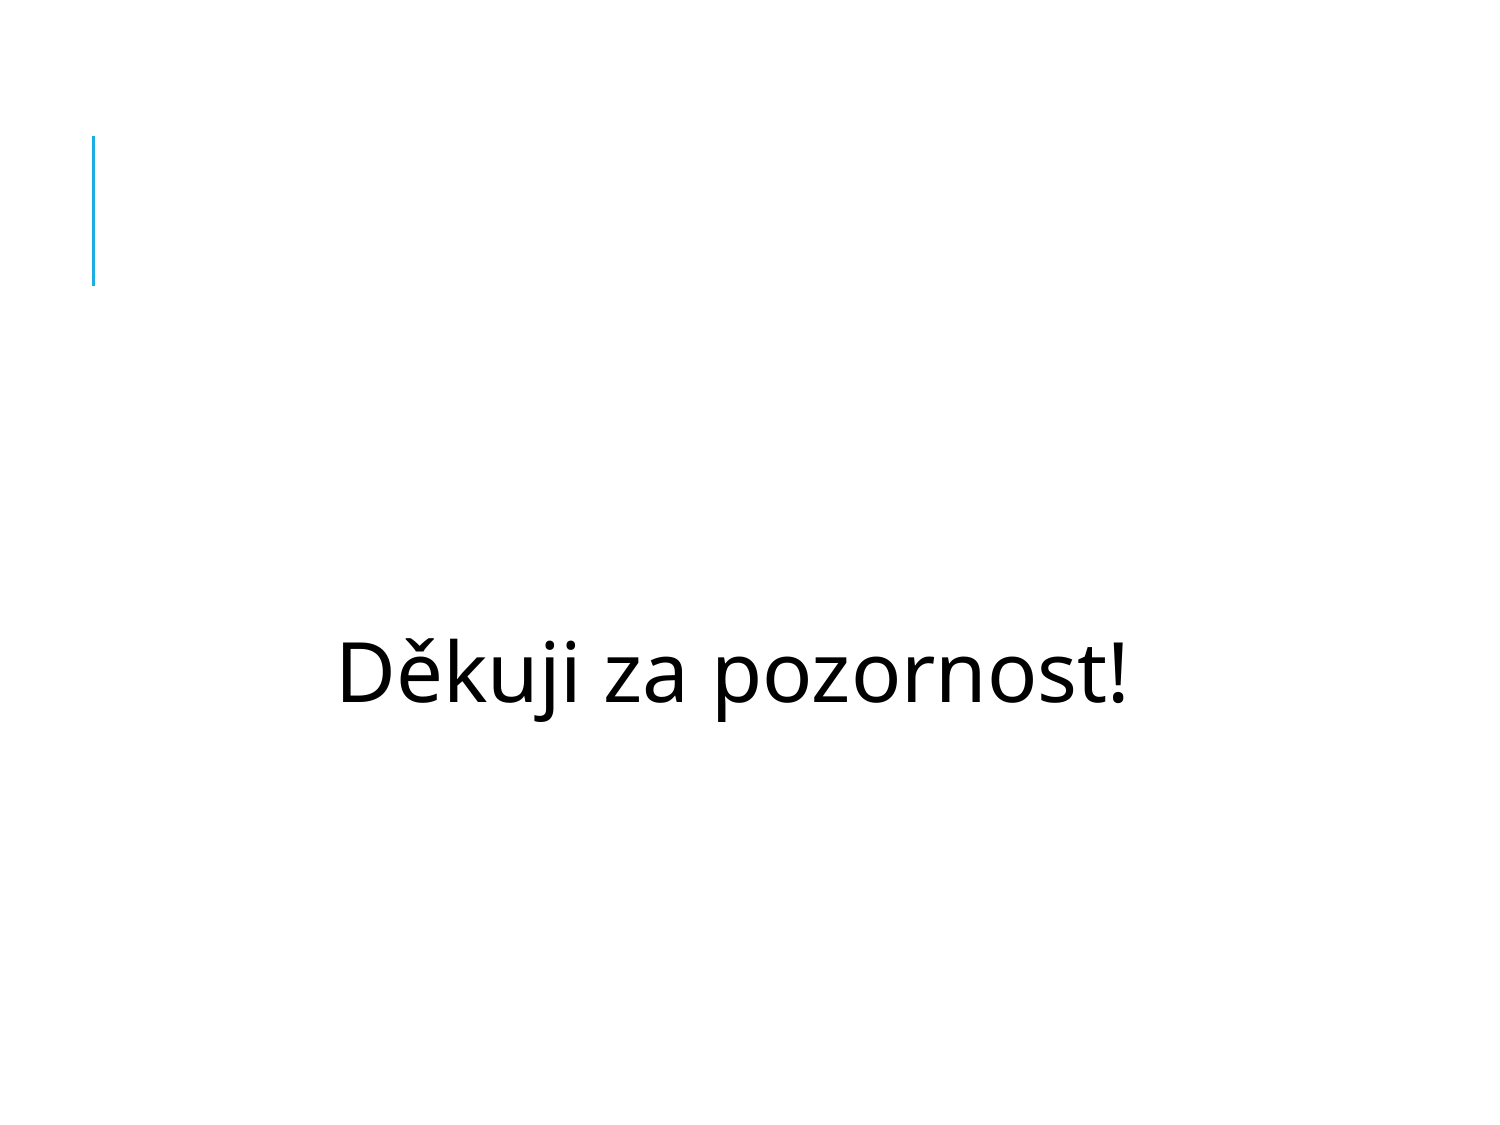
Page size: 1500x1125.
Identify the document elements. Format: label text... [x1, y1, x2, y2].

list Děkuji za pozornost! [126, 375, 1322, 1035]
